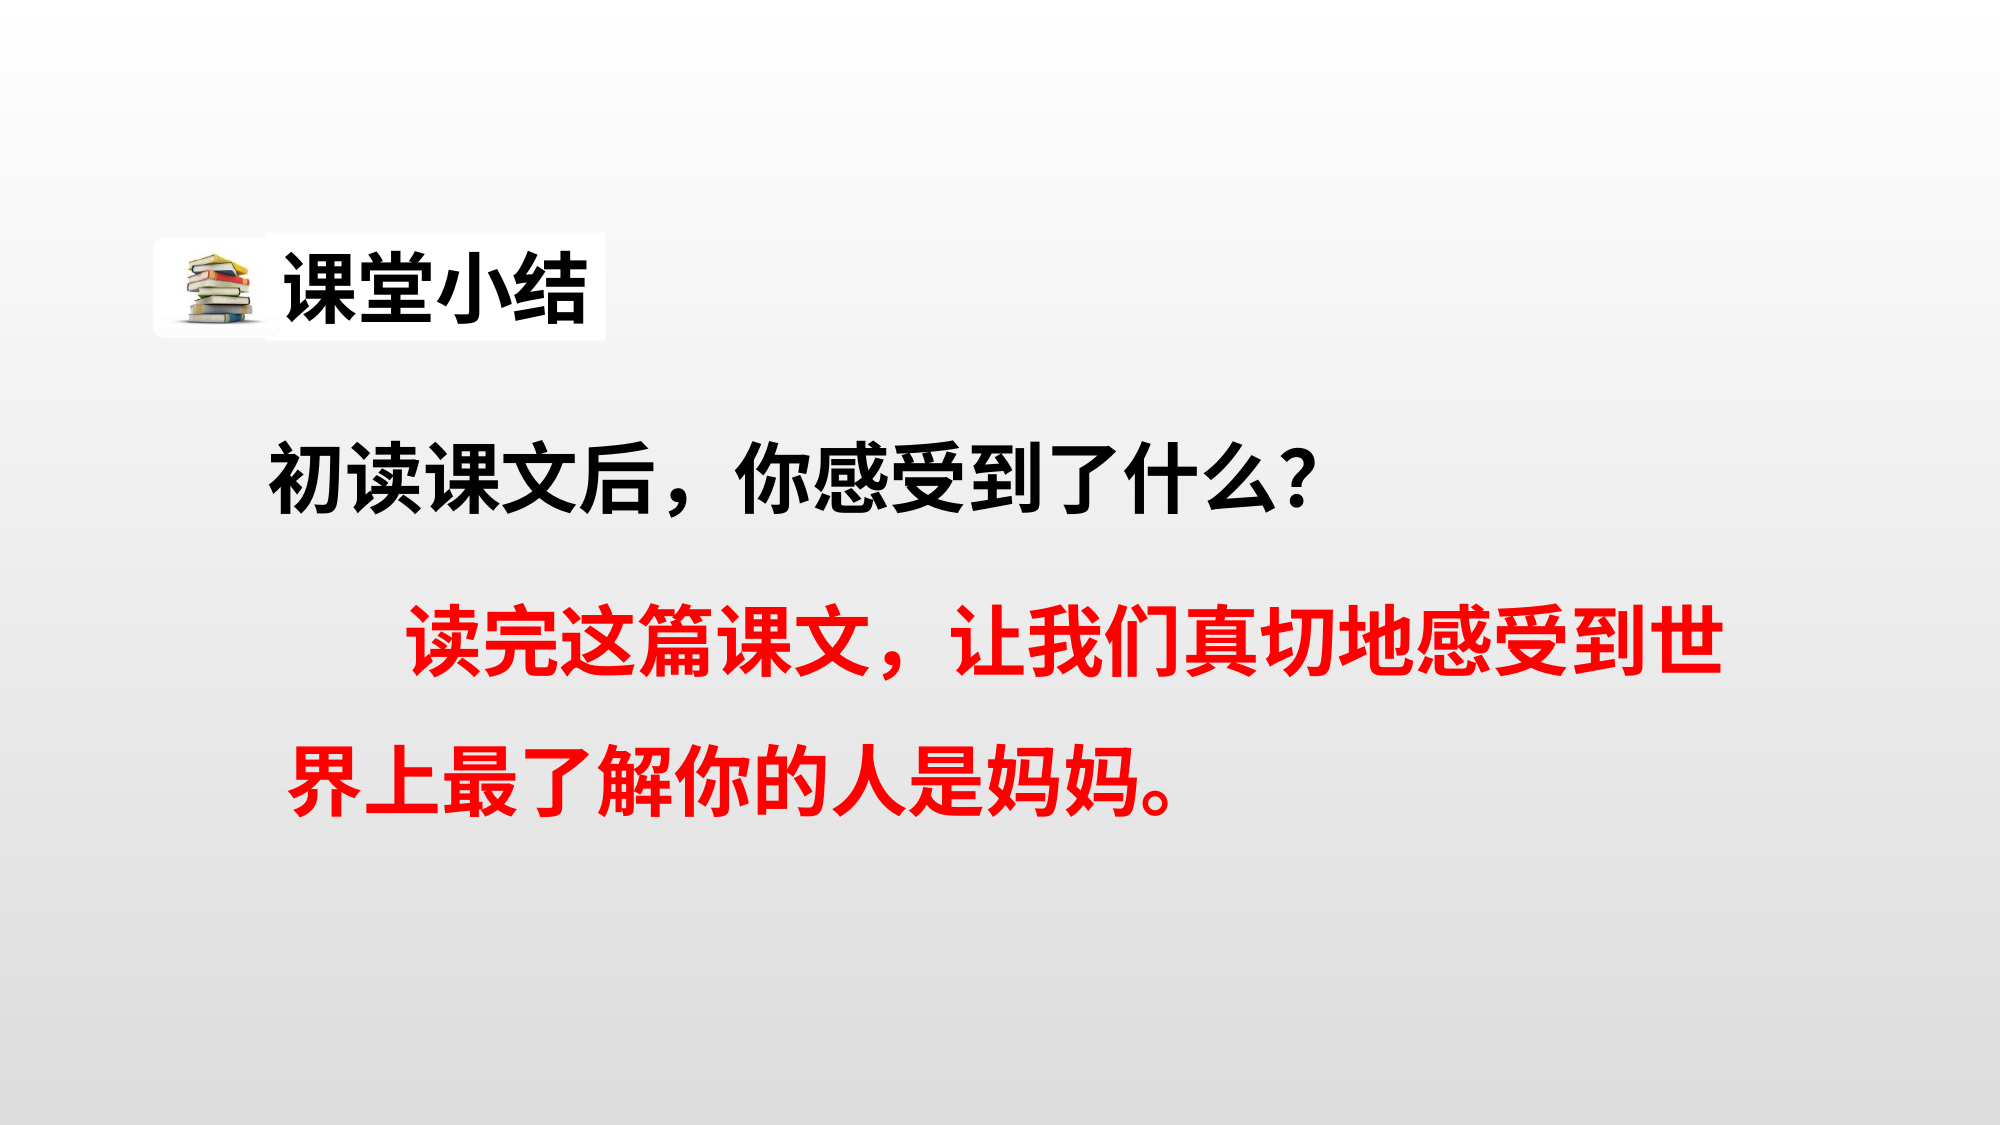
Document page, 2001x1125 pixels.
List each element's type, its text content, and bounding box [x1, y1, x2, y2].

text_box 读完这篇课文，让我们真切地感受到世界上最了解你的人是妈妈。 [271, 538, 1793, 834]
text_box 初读课文后，你感受到了什么？ [253, 375, 1796, 531]
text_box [154, 232, 607, 342]
